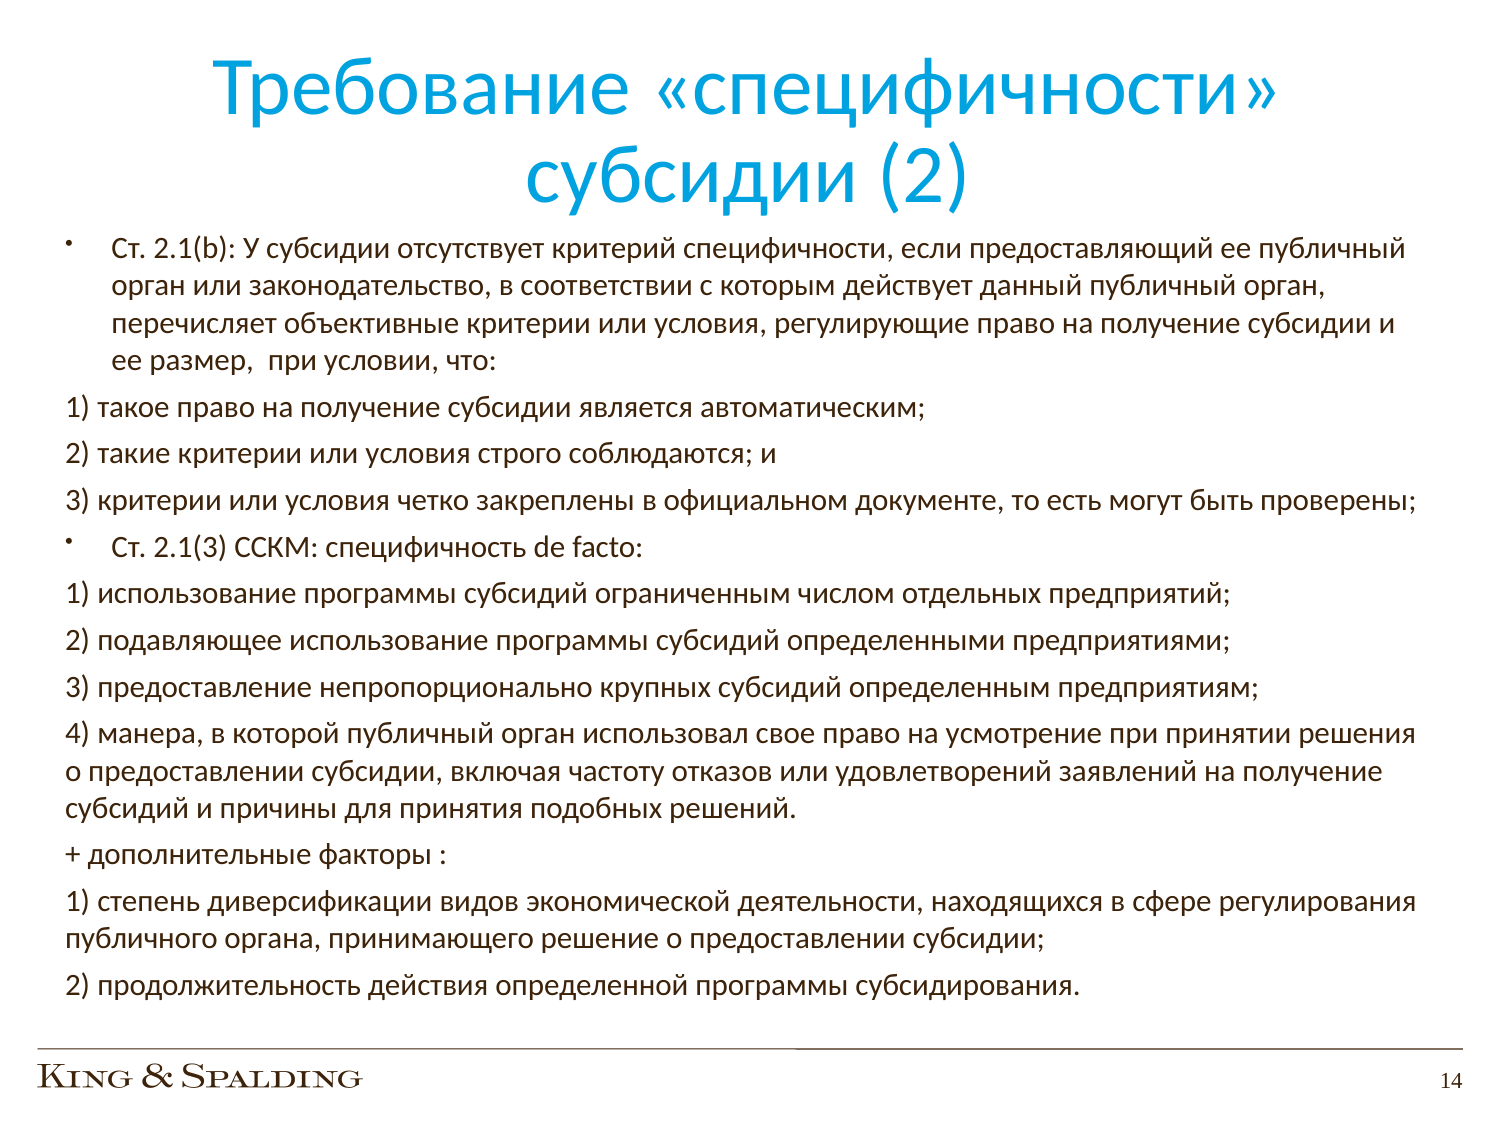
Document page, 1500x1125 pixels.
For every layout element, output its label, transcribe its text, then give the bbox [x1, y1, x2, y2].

picture [36, 1062, 364, 1089]
title Требование «специфичности» субсидии (2) [37, 44, 1459, 220]
slide_number 14 [1347, 1058, 1478, 1109]
list Ст. 2.1(b): У субсидии отсутствует критерий специфичности, если предоставляющий ее публичный орган или законодательство, в соответствии с которым действует данный публичный орган, перечисляет объективные критерии или условия, регулирующие право на получение субсидии и ее размер, при условии, что: 1) такое право на получение субсидии является автоматическим; 2) такие критерии или условия строго соблюдаются; и 3) критерии или условия четко закреплены в официальном документе, то есть могут быть проверены; Ст. 2.1(3) ССКМ: специфичность de facto: 1) использование программы субсидий ограниченным числом отдельных предприятий; 2) подавляющее использование программы субсидий определенными предприятиями; 3) предоставление непропорционально крупных субсидий определенным предприятиям; 4) манера, в которой публичный орган использовал свое право на усмотрение при принятии решения о предоставлении субсидии, включая частоту отказов или удовлетворений заявлений на получение субсидий и причины для принятия подобных решений. + дополнительные факторы : 1) степень диверсификации видов экономической деятельности, находящихся в сфере регулирования публичного органа, принимающего решение о предоставлении субсидии; 2) продолжительность действия определенной программы субсидирования. [64, 219, 1424, 1030]
